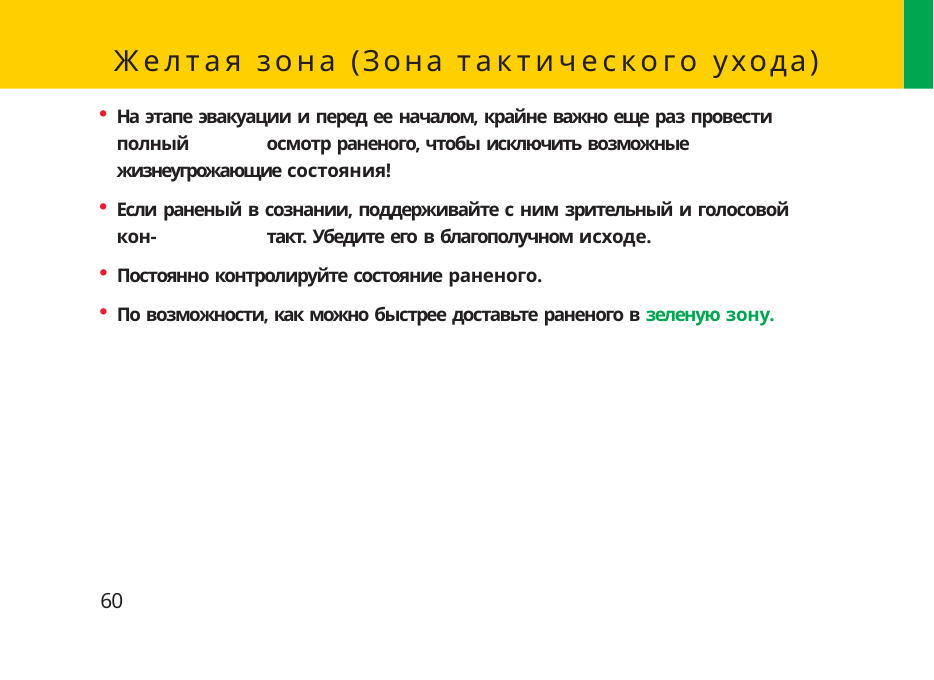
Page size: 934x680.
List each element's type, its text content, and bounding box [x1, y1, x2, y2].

text_box 60 [98, 585, 126, 613]
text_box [0, 0, 934, 89]
text_box На этапе эвакуации и перед ее началом, крайне важно еще раз провести полный осмотр раненого, чтобы исключить возможные жизнеугрожающие состояния! Если раненый в сознании, поддерживайте с ним зрительный и голосовой кон- такт. Убедите его в благополучном исходе. Постоянно контролируйте состояние раненого. По возможности, как можно быстрее доставьте раненого в зеленую зону. [98, 98, 818, 325]
title Желтая зона (Зона тактического ухода) [107, 97, 827, 156]
